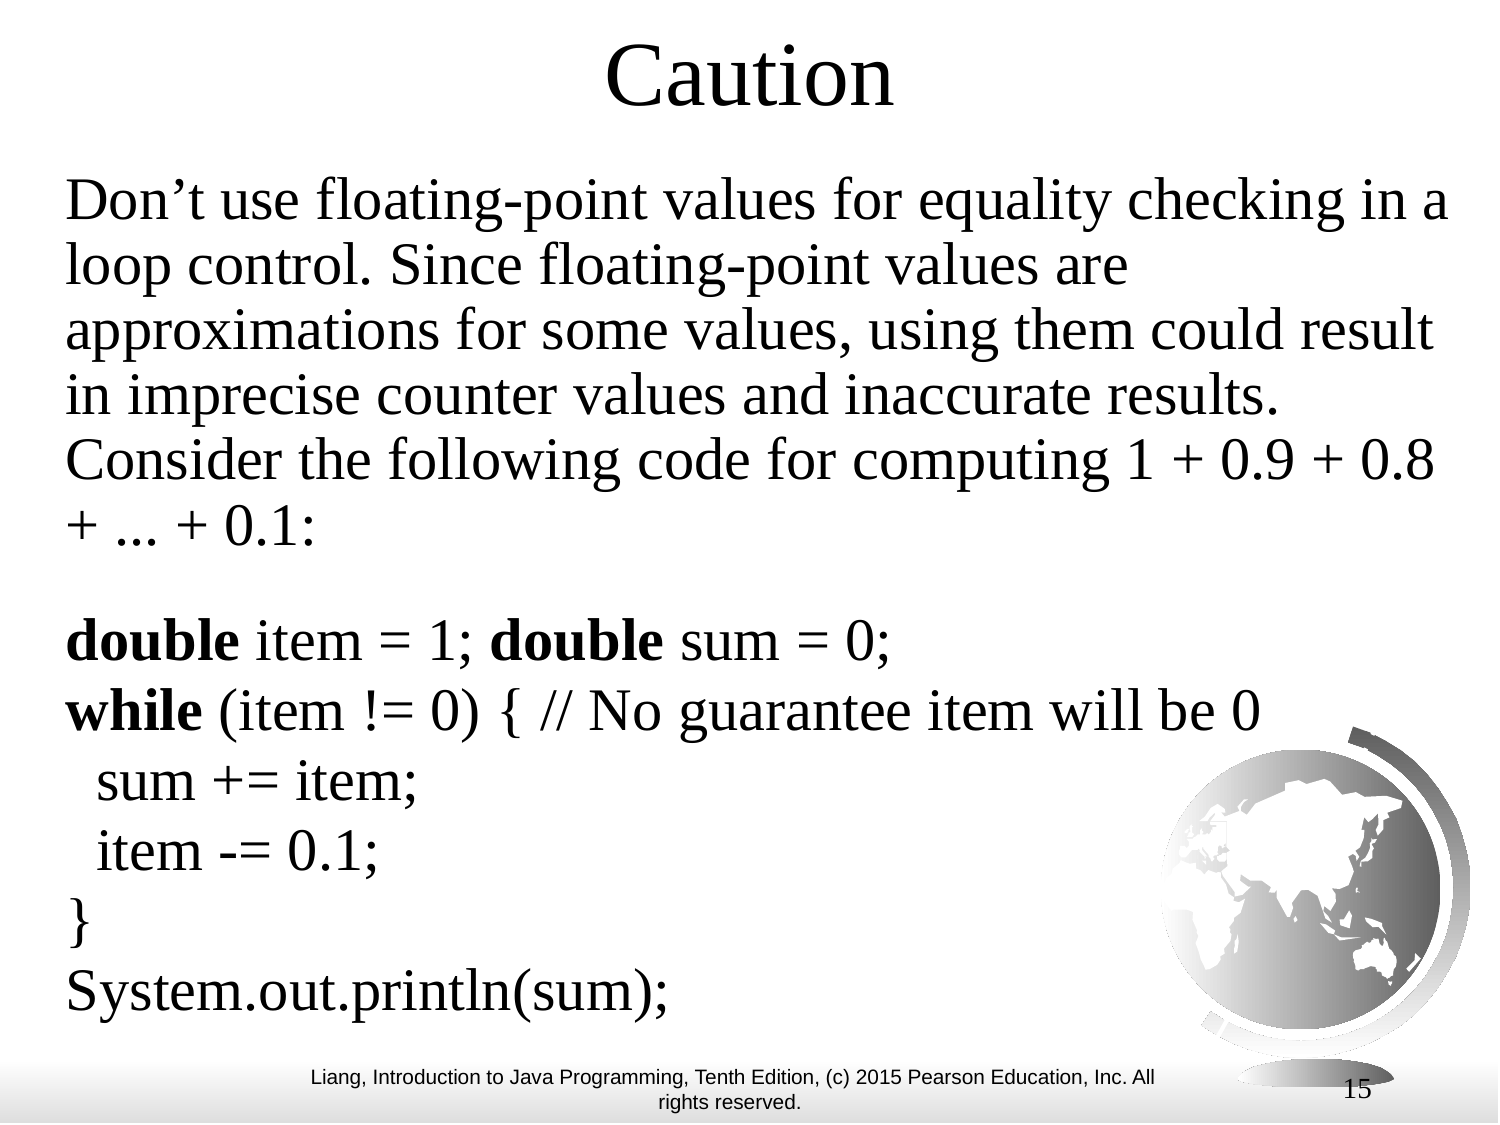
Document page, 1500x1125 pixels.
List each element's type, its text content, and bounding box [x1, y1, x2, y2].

text_box 15 [1074, 1049, 1388, 1125]
list Don’t use floating-point values for equality checking in a loop control. Since floating-point values are approximations for some values, using them could result in imprecise counter values and inaccurate results. Consider the following code for computing 1 + 0.9 + 0.8 + ... + 0.1: [50, 159, 1469, 569]
text_box double item = 1; double sum = 0; while (item != 0) { // No guarantee item will be 0 sum += item; item -= 0.1; } System.out.println(sum); [50, 606, 1462, 1035]
title Caution [112, 12, 1388, 125]
